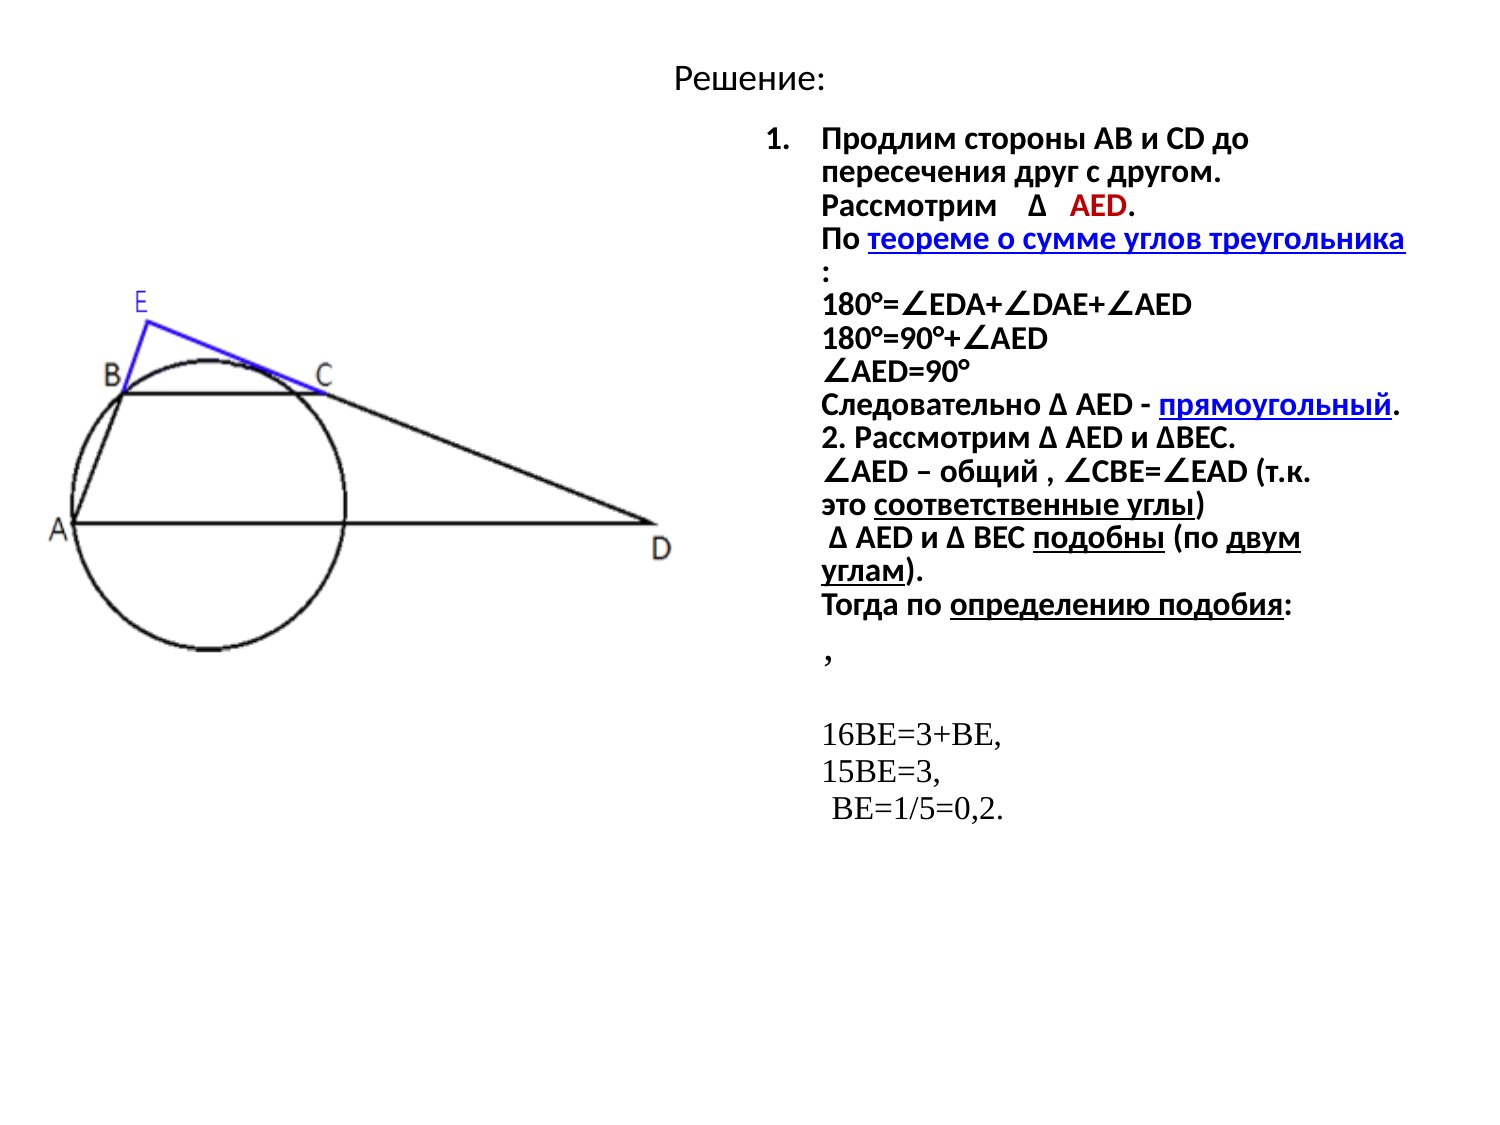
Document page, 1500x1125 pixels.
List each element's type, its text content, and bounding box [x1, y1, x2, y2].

title Решение: [75, 45, 1425, 106]
picture [46, 280, 674, 657]
